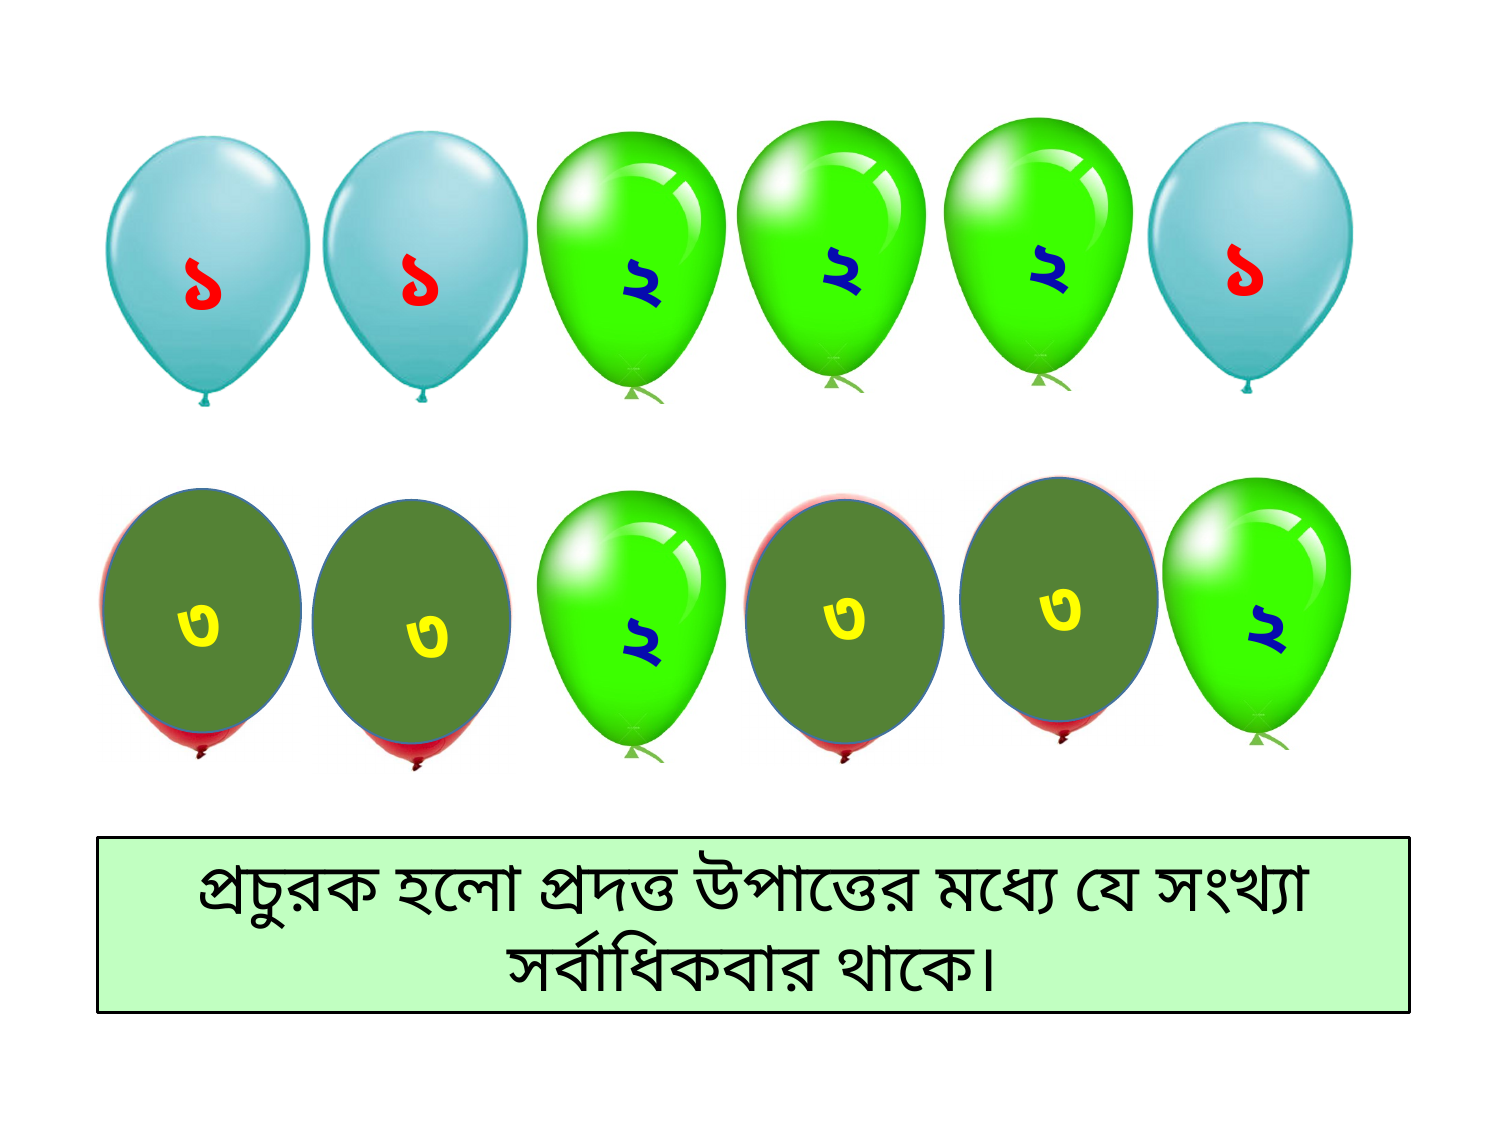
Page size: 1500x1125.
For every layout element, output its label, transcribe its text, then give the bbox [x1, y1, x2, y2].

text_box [530, 485, 738, 763]
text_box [94, 126, 327, 409]
picture [97, 486, 301, 762]
picture [741, 489, 944, 766]
picture [312, 498, 516, 774]
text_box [730, 115, 938, 393]
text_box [1155, 472, 1363, 750]
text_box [937, 113, 1145, 391]
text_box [530, 126, 738, 404]
picture [959, 470, 1163, 746]
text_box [1137, 113, 1370, 395]
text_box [312, 122, 545, 405]
text_box প্রচুরক হলো প্রদত্ত উপাত্তের মধ্যে যে সংখ্যা সর্বাধিকবার থাকে। [97, 837, 1410, 1013]
